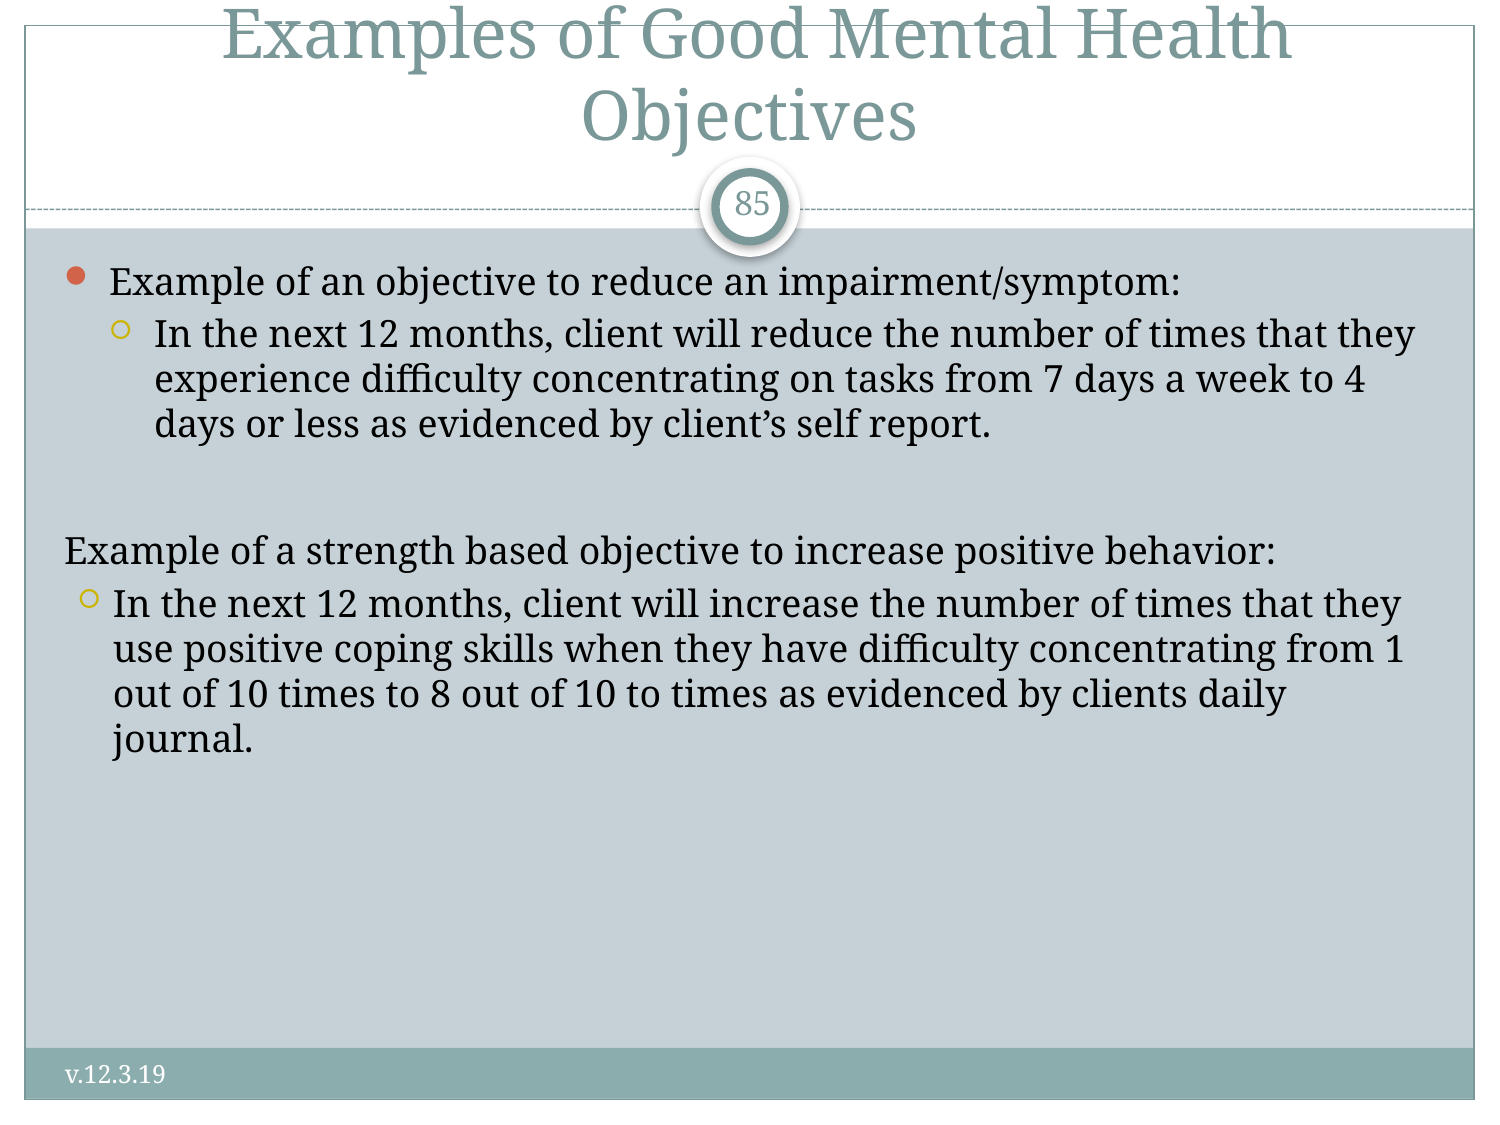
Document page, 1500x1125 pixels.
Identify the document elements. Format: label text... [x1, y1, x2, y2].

slide_number 85 [715, 168, 791, 241]
title Examples of Good Mental Health Objectives [49, 37, 1450, 162]
list Example of an objective to reduce an impairment/symptom: In the next 12 months, client will reduce the number of times that they experience difficulty concentrating on tasks from 7 days a week to 4 days or less as evidenced by client’s self report. Example of a strength based objective to increase positive behavior: In the next 12 months, client will increase the number of times that they use positive coping skills when they have difficulty concentrating from 1 out of 10 times to 8 out of 10 to times as evidenced by clients daily journal. [49, 250, 1445, 1001]
footer v.12.3.19 [50, 1051, 638, 1112]
